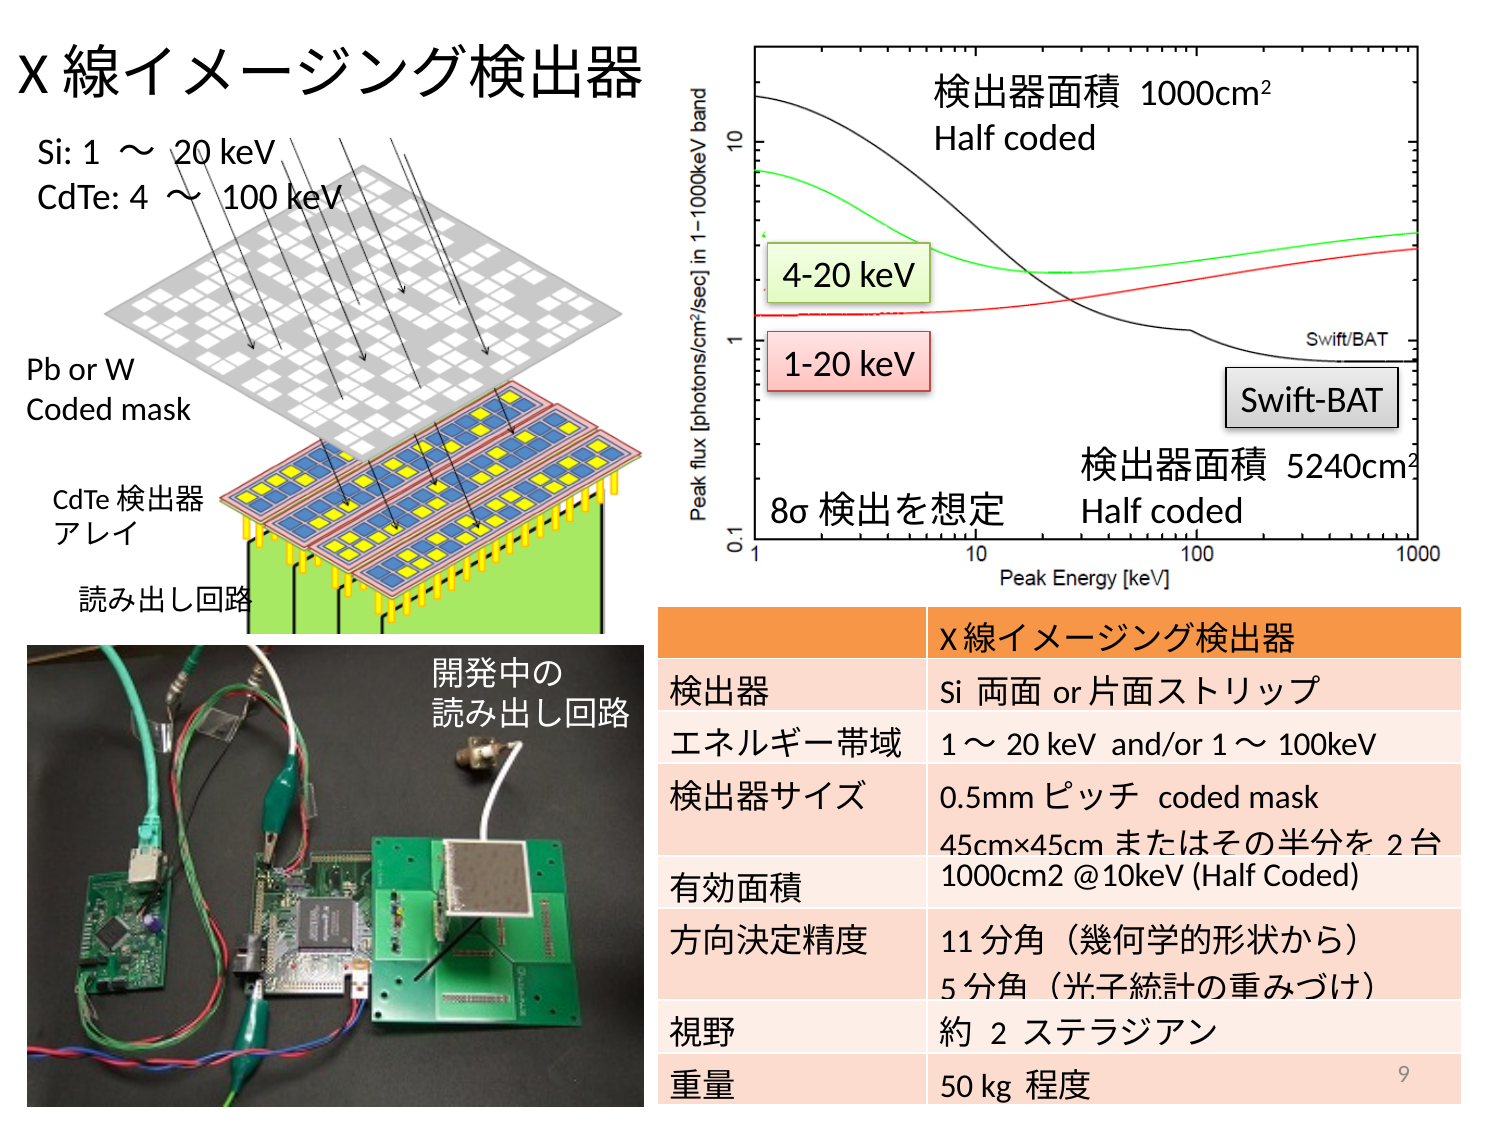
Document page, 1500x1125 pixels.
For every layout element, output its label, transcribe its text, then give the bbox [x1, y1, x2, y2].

table_cell 1000cm2 @10keV (Half Coded) [928, 857, 1461, 907]
table_cell 重量 [658, 1054, 926, 1104]
text_box Si: 1 ～ 20 keV CdTe: 4 ～ 100 keV [22, 119, 357, 225]
slide_number 9 [1074, 1042, 1425, 1103]
text_box CdTe検出器 アレイ [38, 472, 86, 558]
table_cell 1～20 keV and/or 1～100keV [928, 712, 1461, 762]
table_header X線イメージング検出器 [928, 607, 1461, 658]
table_cell Si 両面or片面ストリップ [928, 659, 1461, 710]
text_box Pb or W Coded mask [11, 339, 86, 435]
table_header [658, 607, 926, 658]
table_cell 50 kg 程度 [928, 1054, 1461, 1104]
text_box X線イメージング検出器 [3, 27, 659, 113]
table_cell 約 2 ステラジアン [928, 1001, 1461, 1052]
table_cell 11分角（幾何学的形状から） 5分角（光子統計の重みづけ） [928, 909, 1461, 999]
table_cell 検出器 [658, 659, 926, 710]
table_cell エネルギー帯域 [658, 712, 926, 762]
table_cell 有効面積 [658, 857, 926, 907]
picture [91, 137, 652, 634]
text_box 読み出し回路 [64, 574, 86, 624]
table_cell 検出器サイズ [658, 764, 926, 855]
picture [27, 644, 644, 1108]
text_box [669, 30, 1449, 601]
table_cell 0.5mmピッチ coded mask 45cm×45cmまたはその半分を2台 [928, 764, 1461, 855]
table_cell 視野 [658, 1001, 926, 1052]
table_cell 方向決定精度 [658, 909, 926, 999]
